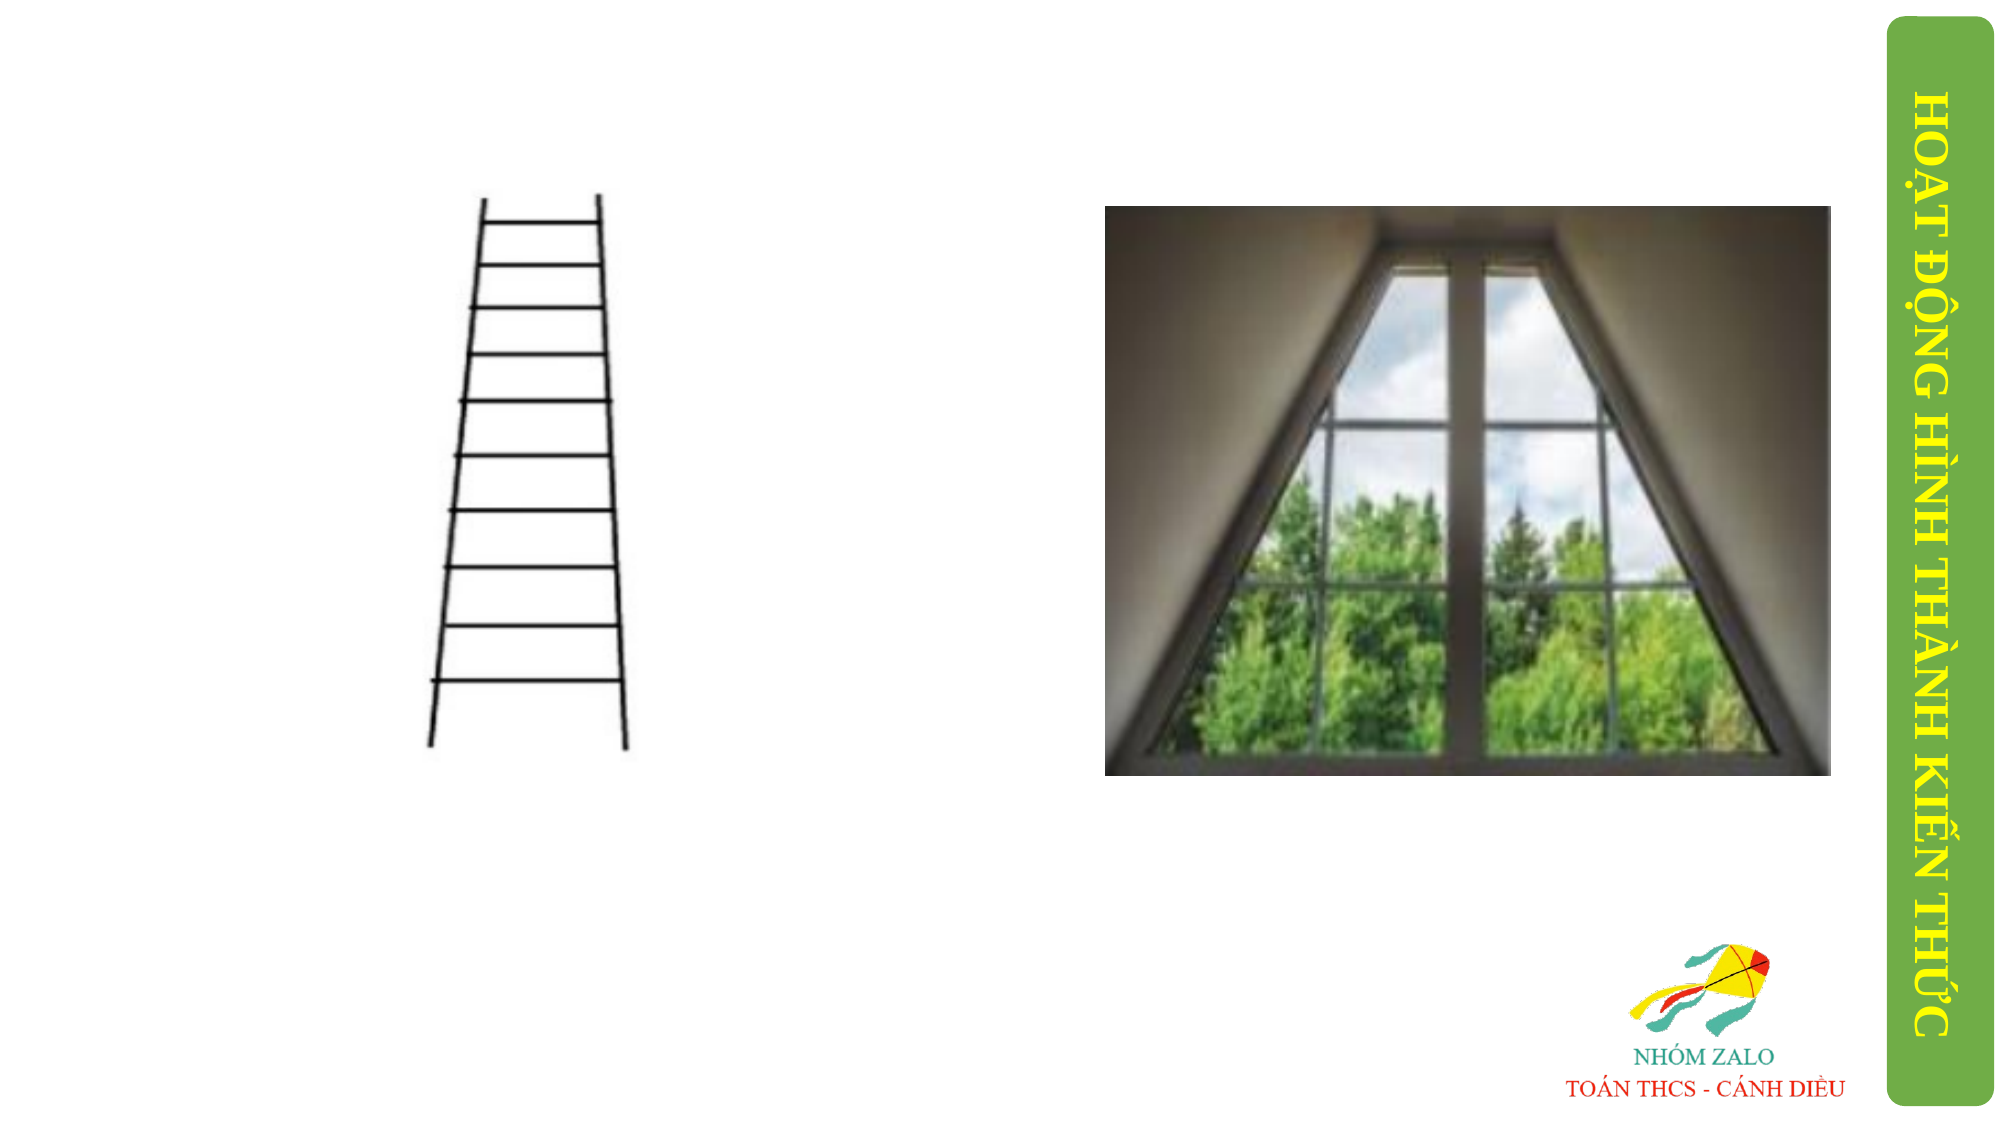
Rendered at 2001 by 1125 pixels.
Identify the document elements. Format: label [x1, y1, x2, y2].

picture [1105, 206, 1831, 776]
text_box [1375, 527, 2000, 636]
picture [355, 181, 705, 776]
picture [1543, 892, 1887, 1125]
